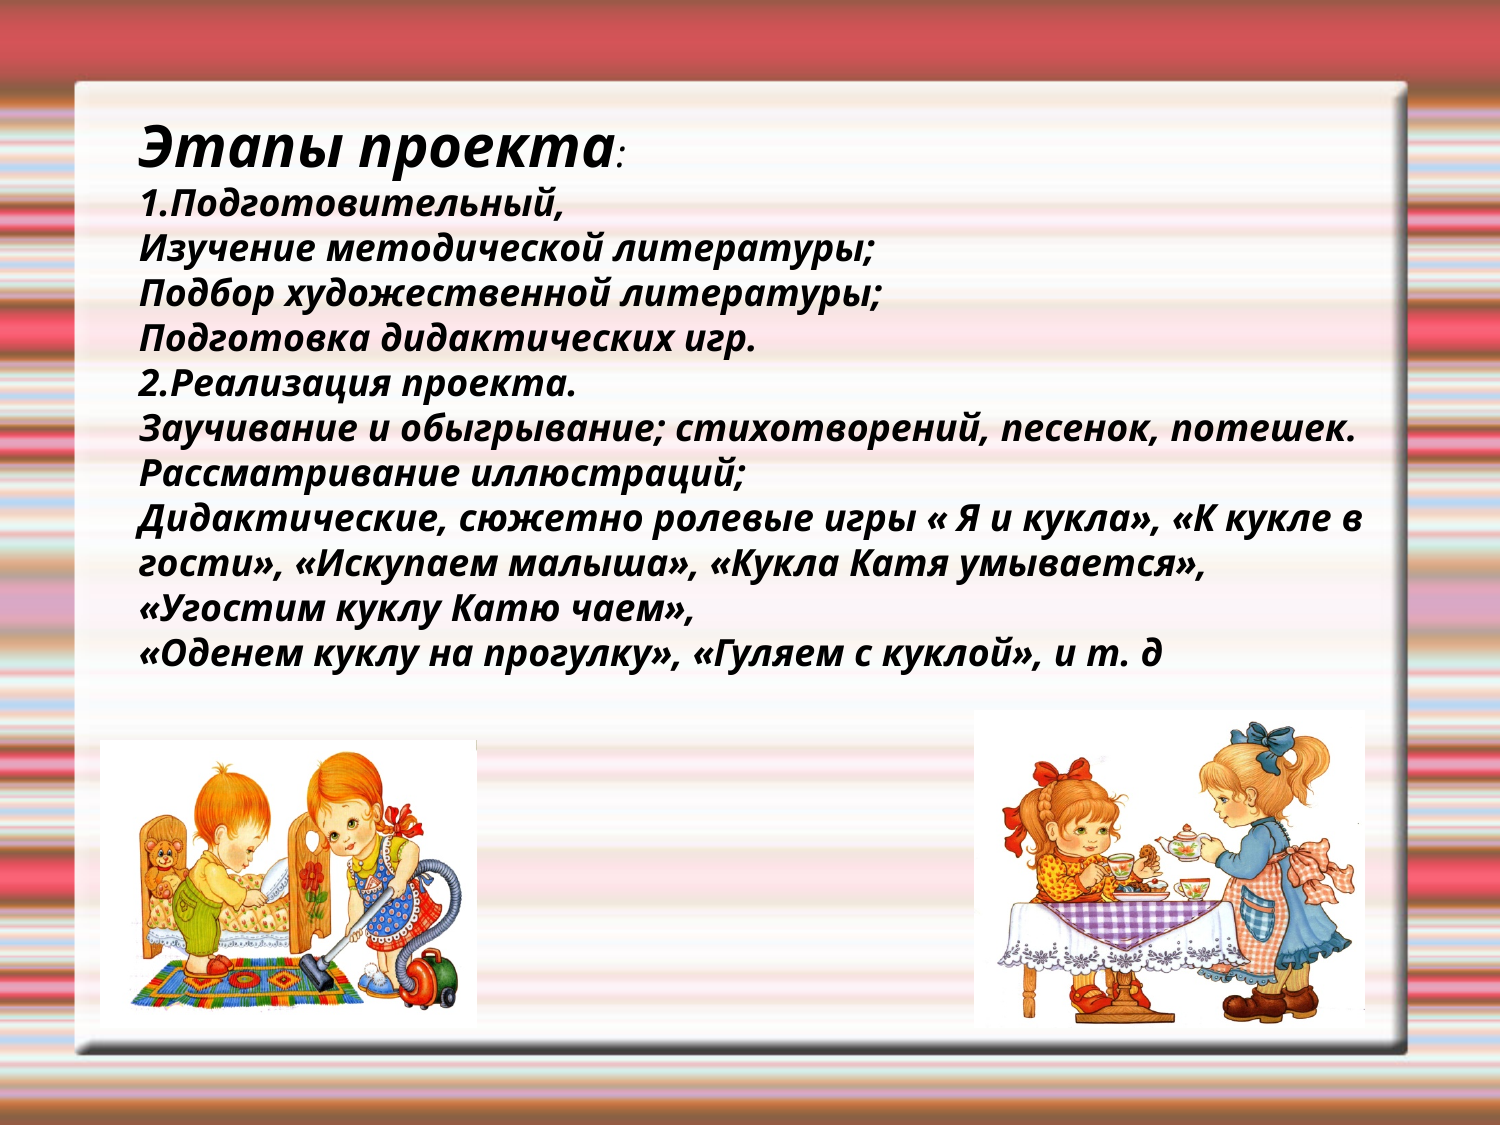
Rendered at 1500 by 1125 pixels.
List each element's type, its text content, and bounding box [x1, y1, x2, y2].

text_box Этапы проекта: 1.Подготовительный, Изучение методической литературы; Подбор художественной литературы; Подготовка дидактических игр. 2.Реализация проекта. Заучивание и обыгрывание; стихотворений, песенок, потешек. Рассматривание иллюстраций; Дидактические, сюжетно ролевые игры « Я и кукла», «К кукле в гости», «Искупаем малыша», «Кукла Катя умывается», «Угостим куклу Катю чаем», «Оденем куклу на прогулку», «Гуляем с куклой», и т. д [123, 101, 1388, 682]
picture [0, 0, 1500, 1125]
